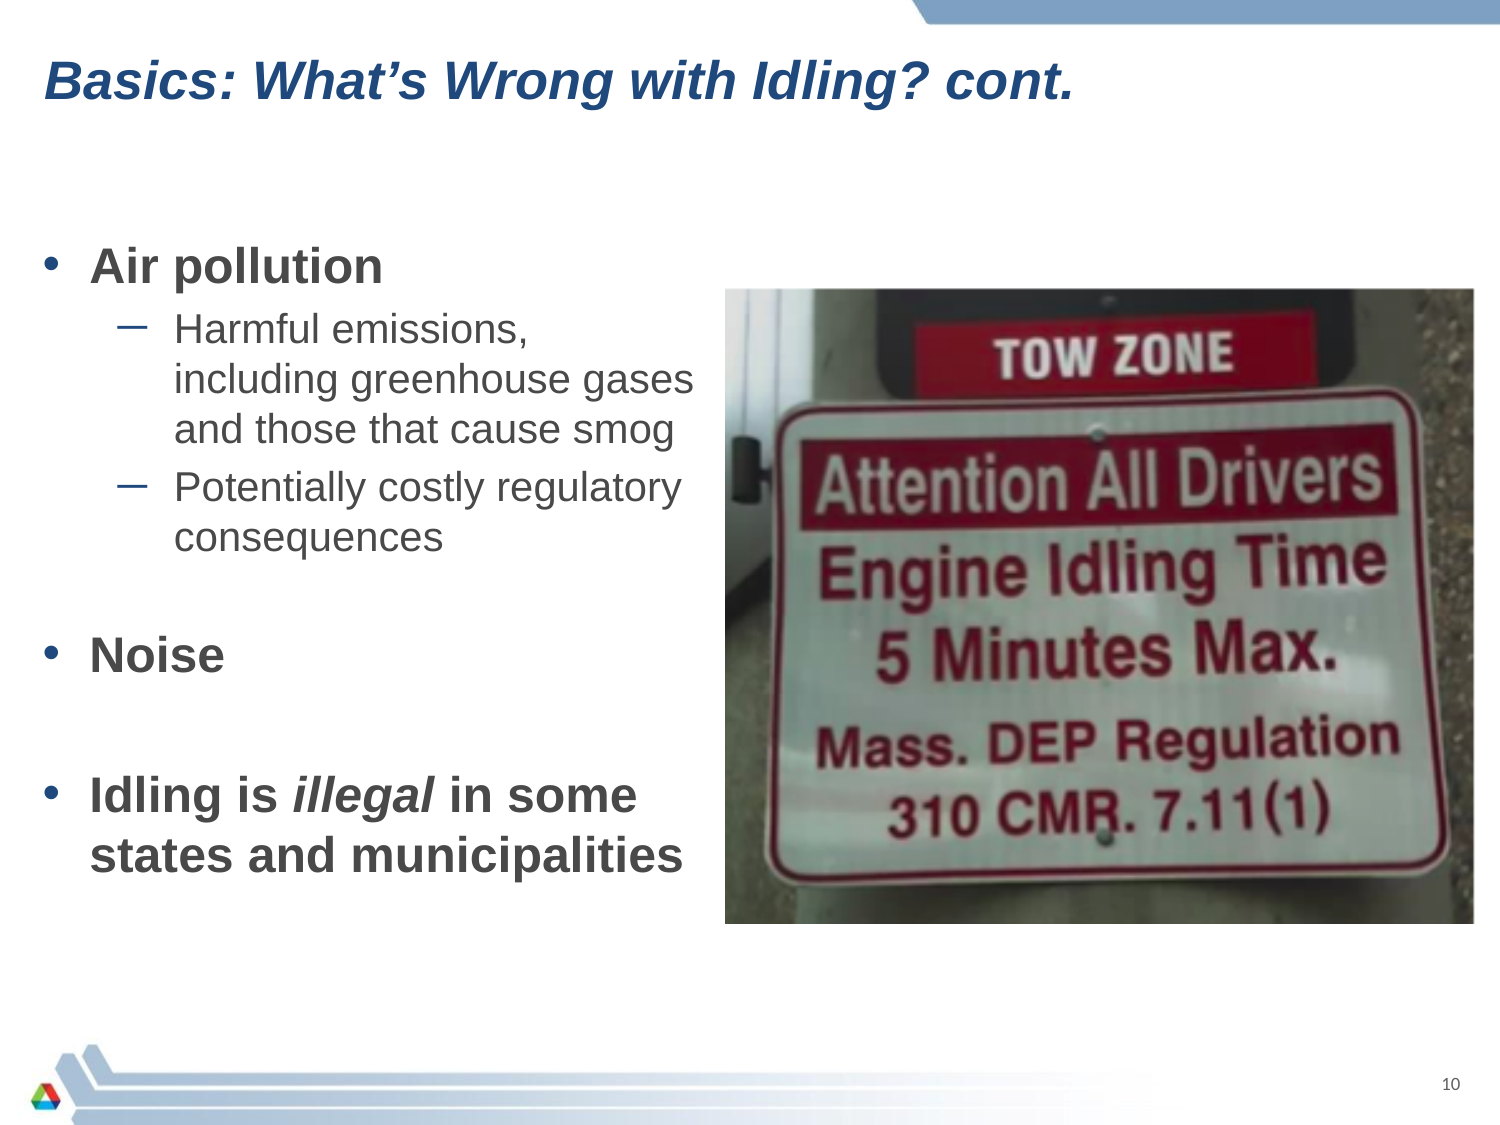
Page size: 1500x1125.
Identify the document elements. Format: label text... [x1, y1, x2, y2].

picture [0, 1037, 1500, 1125]
slide_number 10 [1412, 1064, 1476, 1125]
picture [724, 287, 1477, 924]
picture [0, 0, 1500, 26]
title Basics: What’s Wrong with Idling? cont. [29, 37, 1288, 186]
list Air pollution Harmful emissions, including greenhouse gases and those that cause smog Potentially costly regulatory consequences Noise Idling is illegal in some states and municipalities [27, 225, 712, 974]
